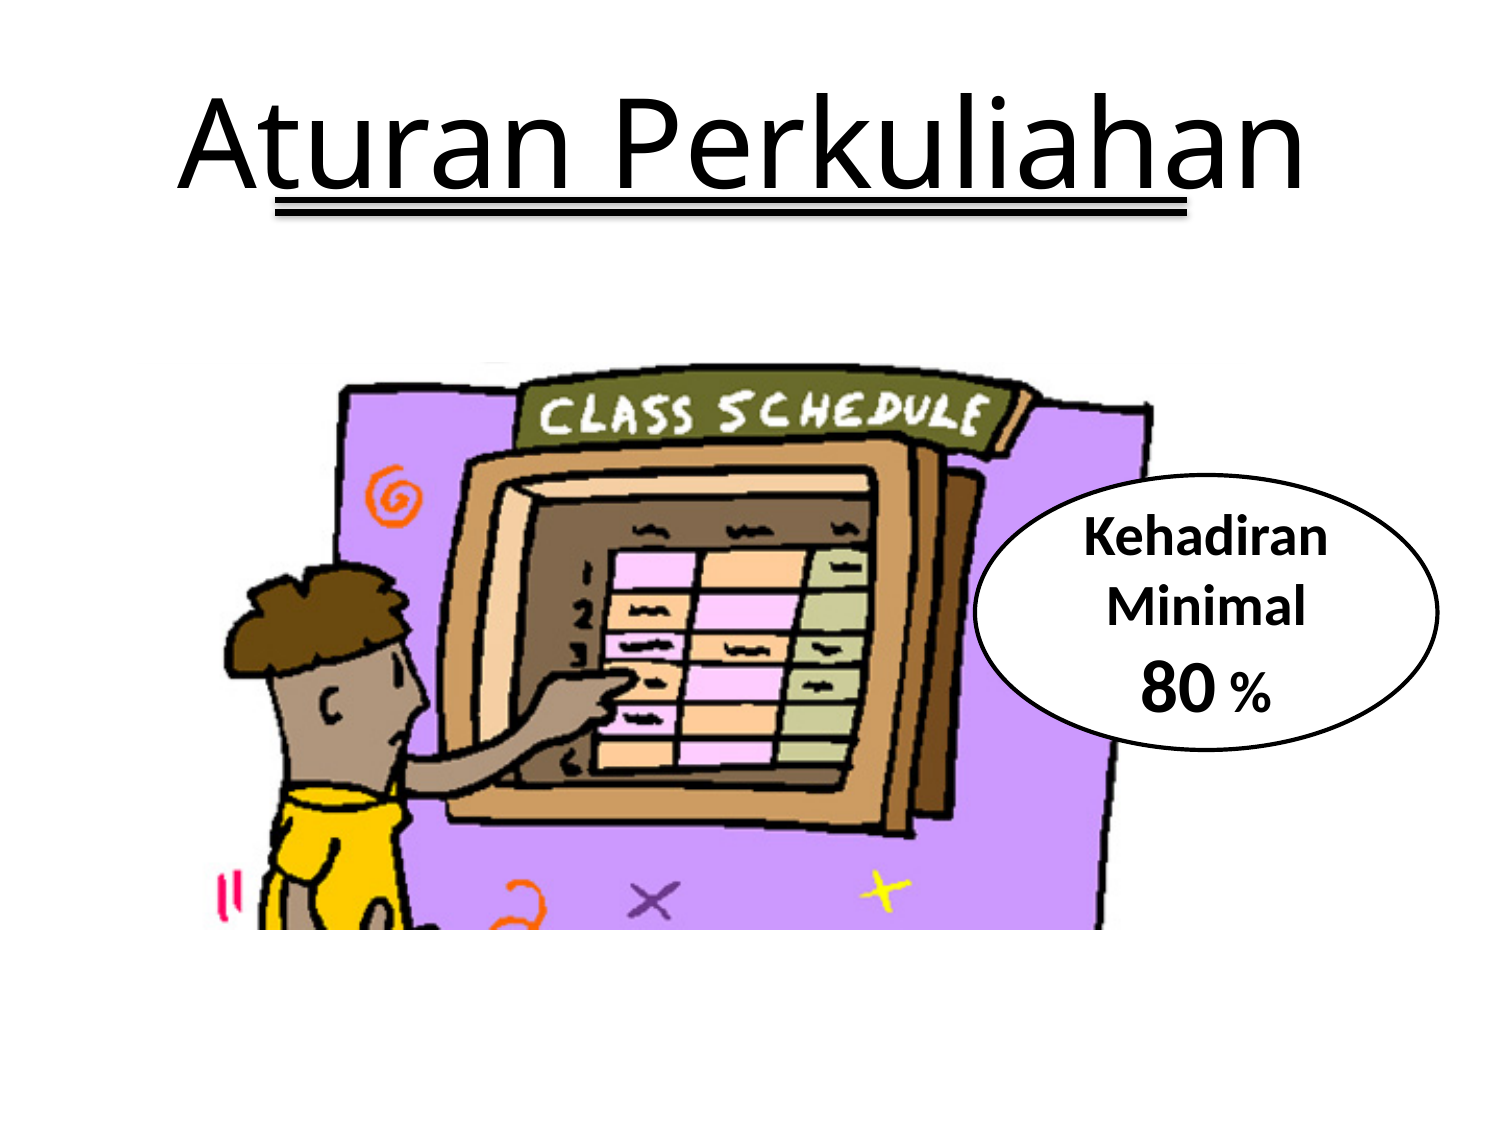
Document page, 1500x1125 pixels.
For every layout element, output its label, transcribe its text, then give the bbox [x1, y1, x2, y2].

picture [137, 362, 1246, 930]
title Aturan Perkuliahan [125, 45, 1363, 233]
text_box Kehadiran Minimal 80 % [1251, 475, 1440, 750]
